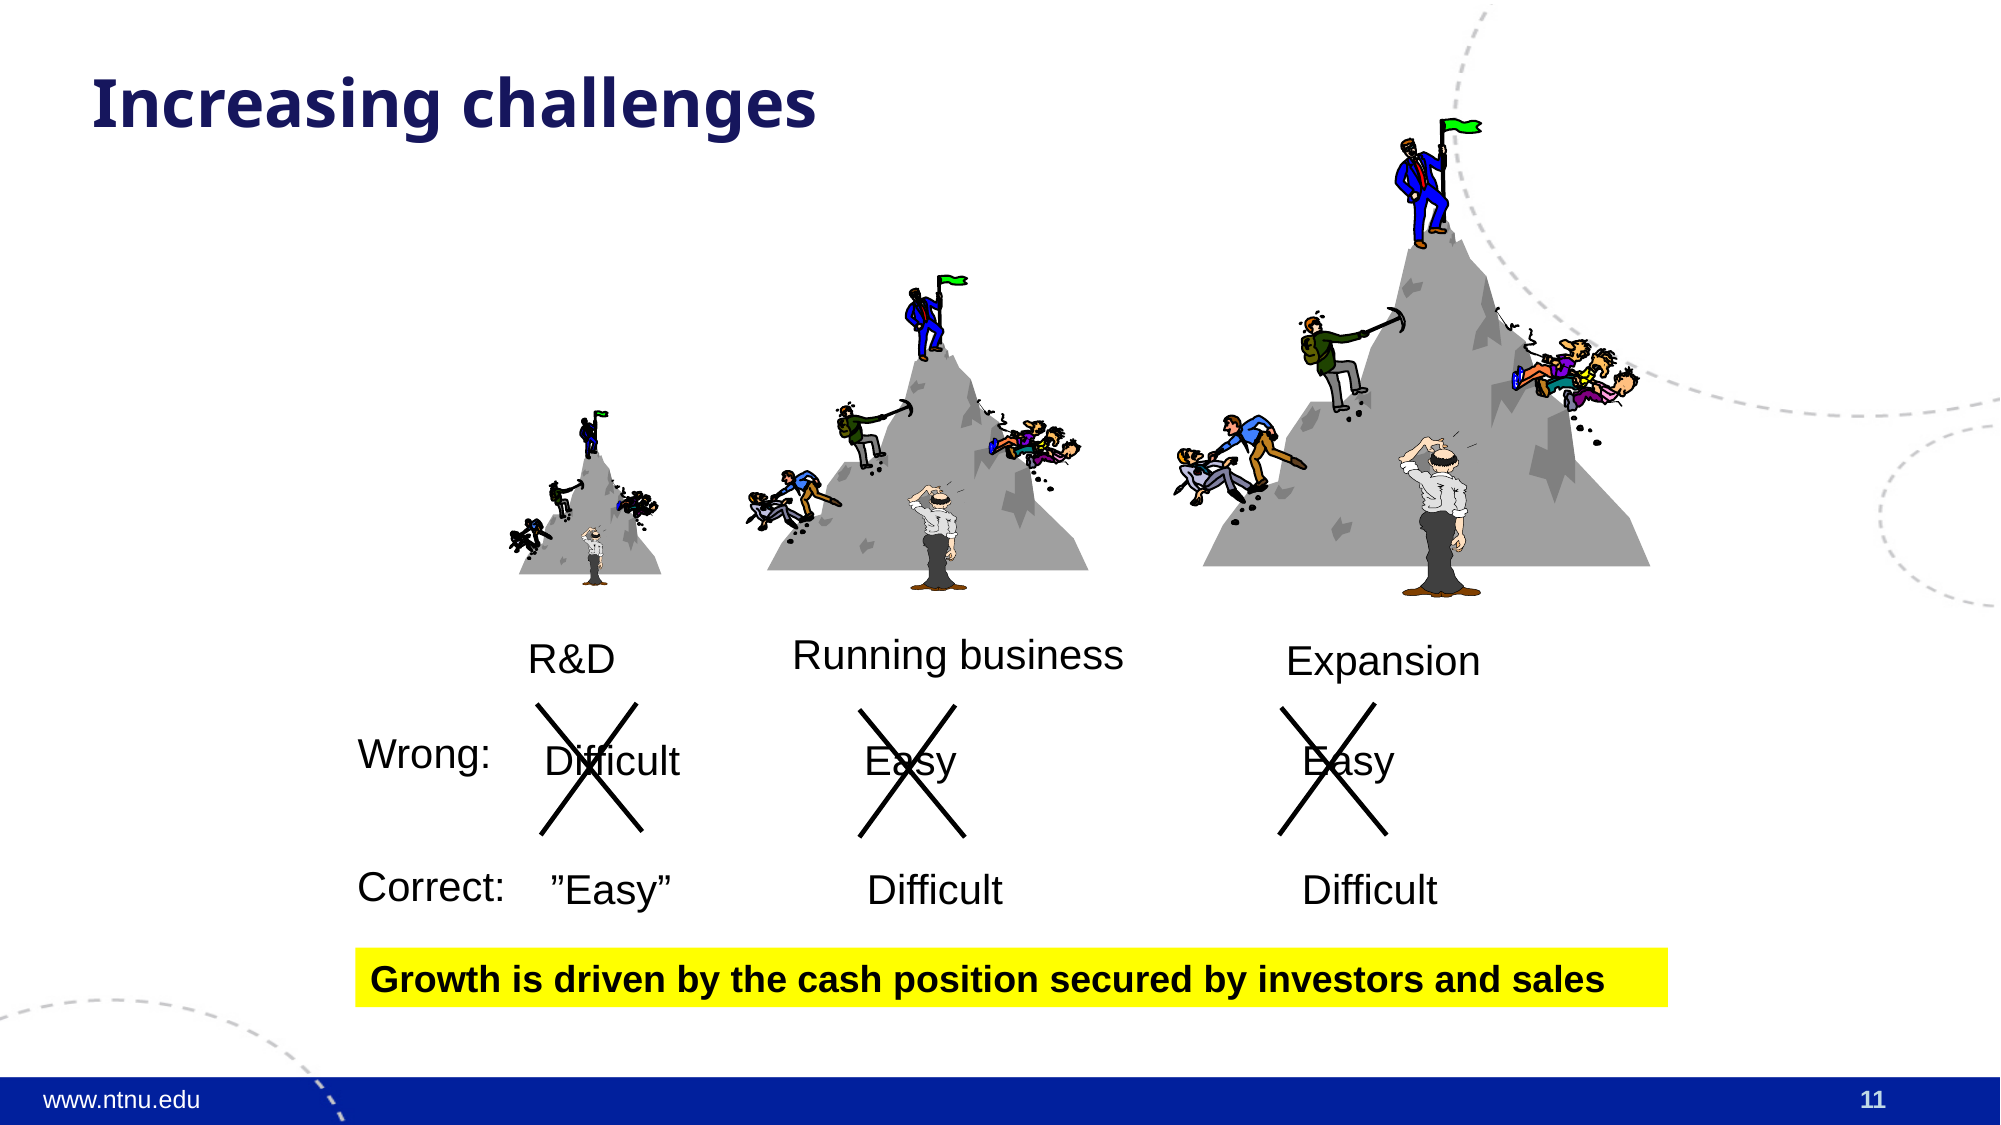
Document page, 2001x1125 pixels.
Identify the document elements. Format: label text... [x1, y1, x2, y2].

text_box ”Easy” Difficult Difficult [535, 855, 1454, 921]
text_box Growth is driven by the cash position secured by investors and sales [355, 947, 1668, 1008]
text_box Difficult Easy Easy [529, 726, 1411, 792]
text_box Running business [777, 621, 1191, 686]
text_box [1173, 119, 1651, 599]
text_box Expansion [1270, 626, 1574, 691]
text_box R&D [512, 624, 710, 689]
title Increasing challenges [77, 53, 1417, 148]
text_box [509, 411, 662, 587]
picture [0, 4, 2000, 1125]
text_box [746, 275, 1090, 592]
text_box Correct: [342, 852, 521, 917]
text_box Wrong: [342, 720, 507, 785]
